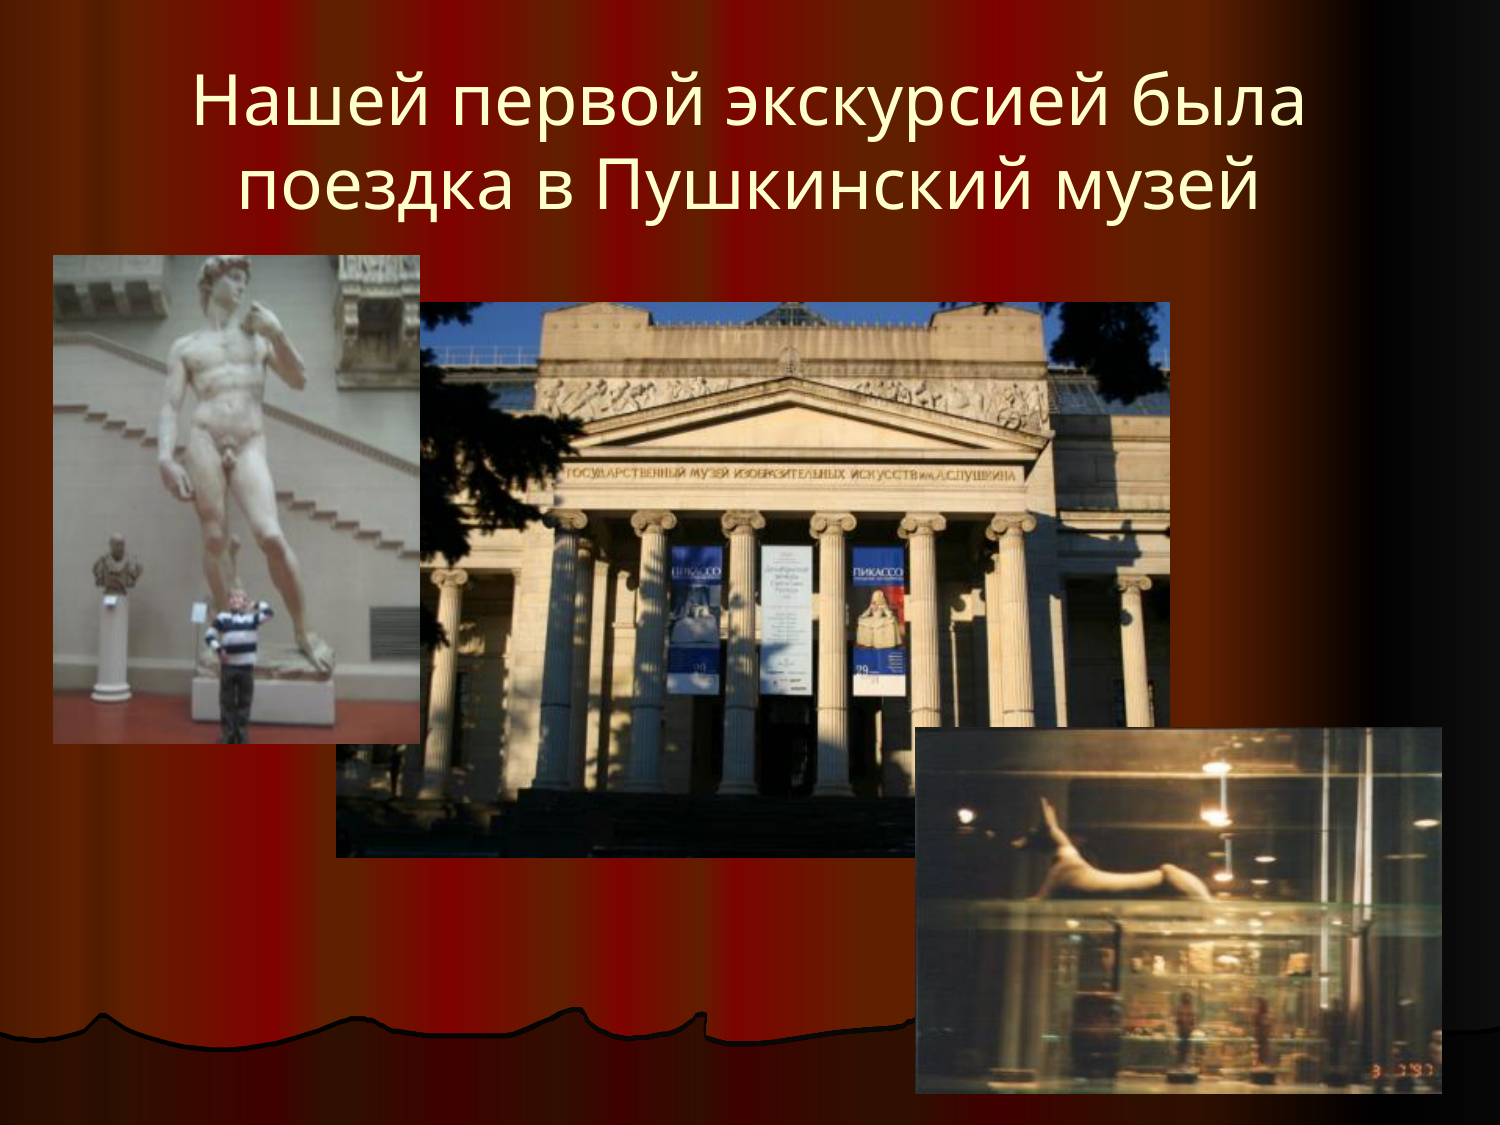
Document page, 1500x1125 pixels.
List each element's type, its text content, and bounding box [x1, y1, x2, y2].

title Нашей первой экскурсией была поездка в Пушкинский музей [74, 45, 1426, 233]
picture [52, 255, 1442, 1094]
